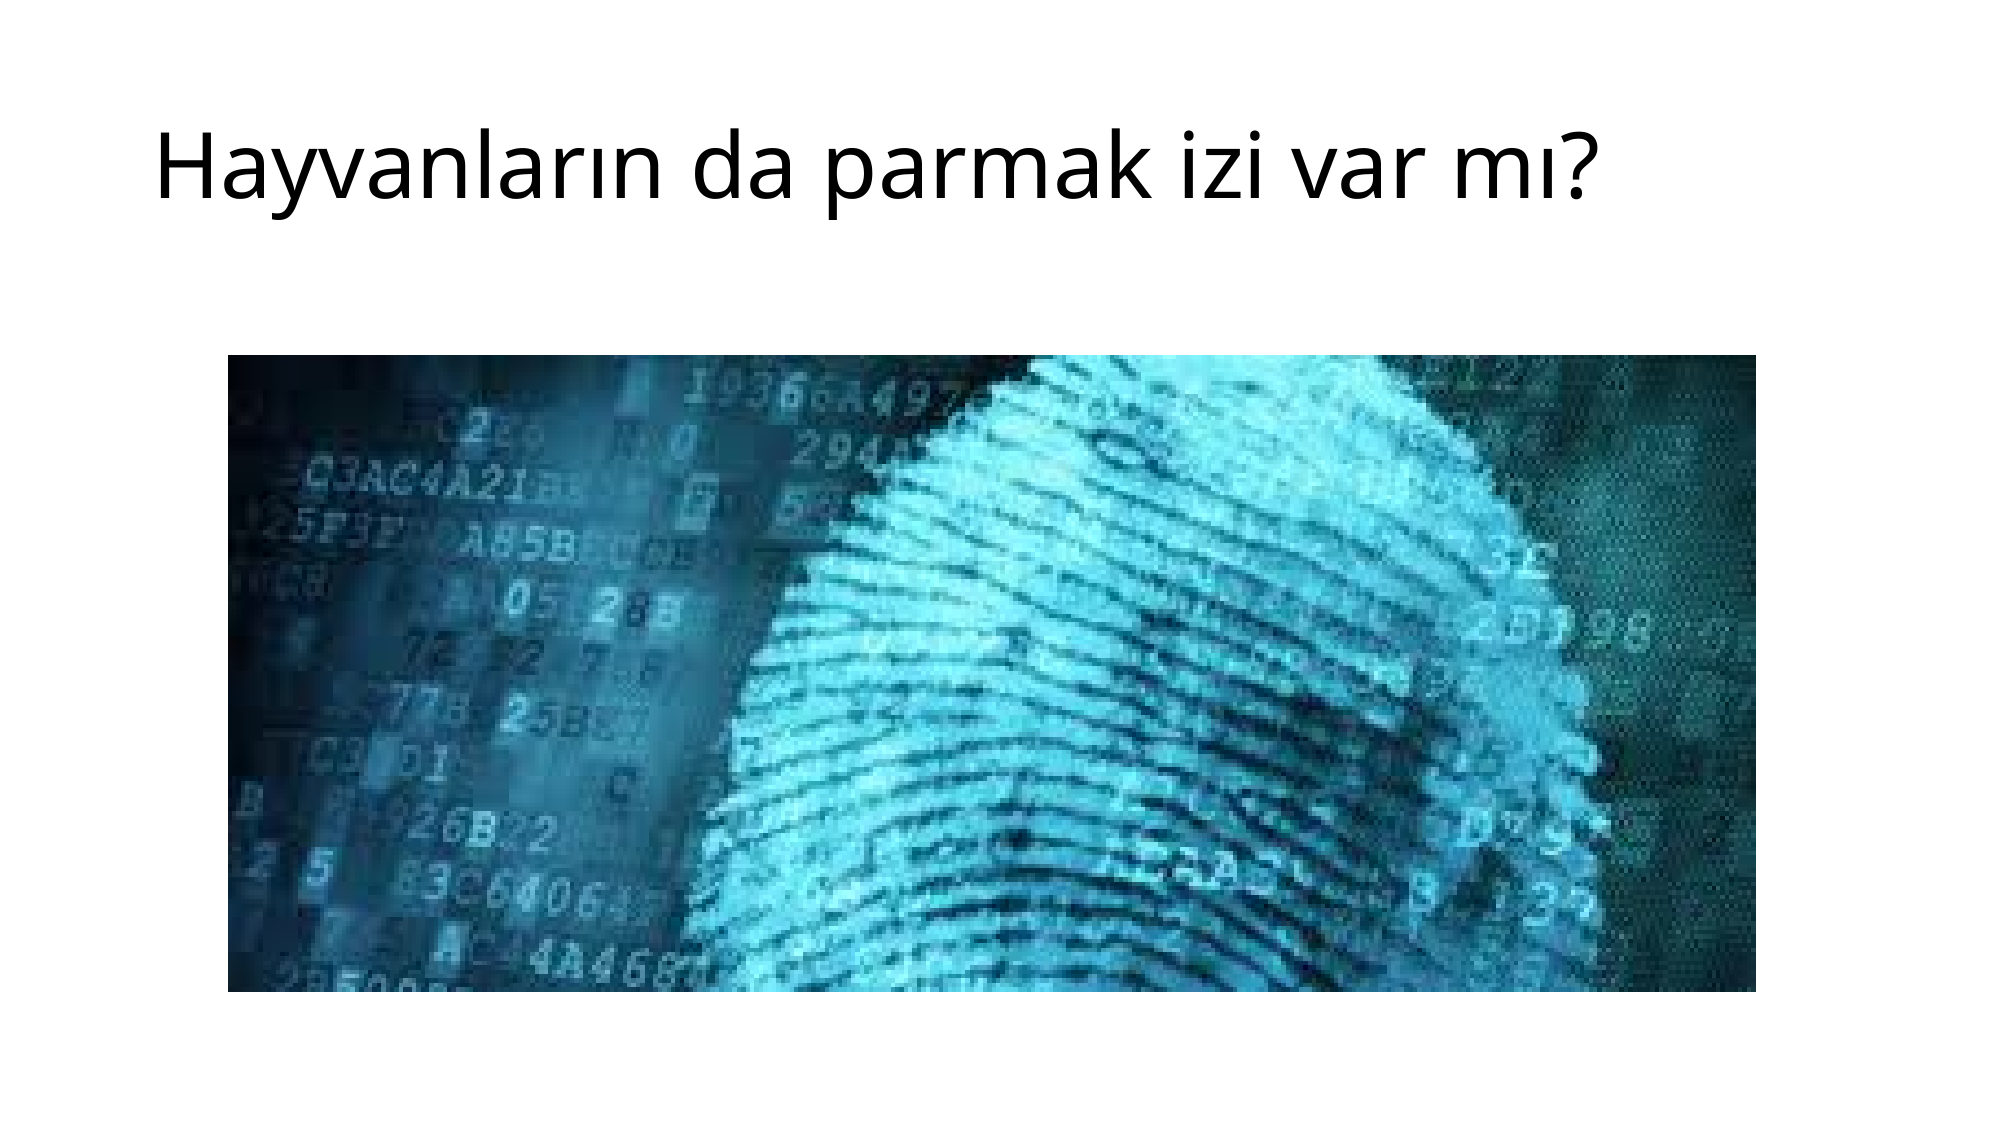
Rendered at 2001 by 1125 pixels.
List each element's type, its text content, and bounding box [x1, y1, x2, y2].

title Hayvanların da parmak izi var mı? [137, 59, 1863, 278]
picture [228, 355, 1756, 992]
